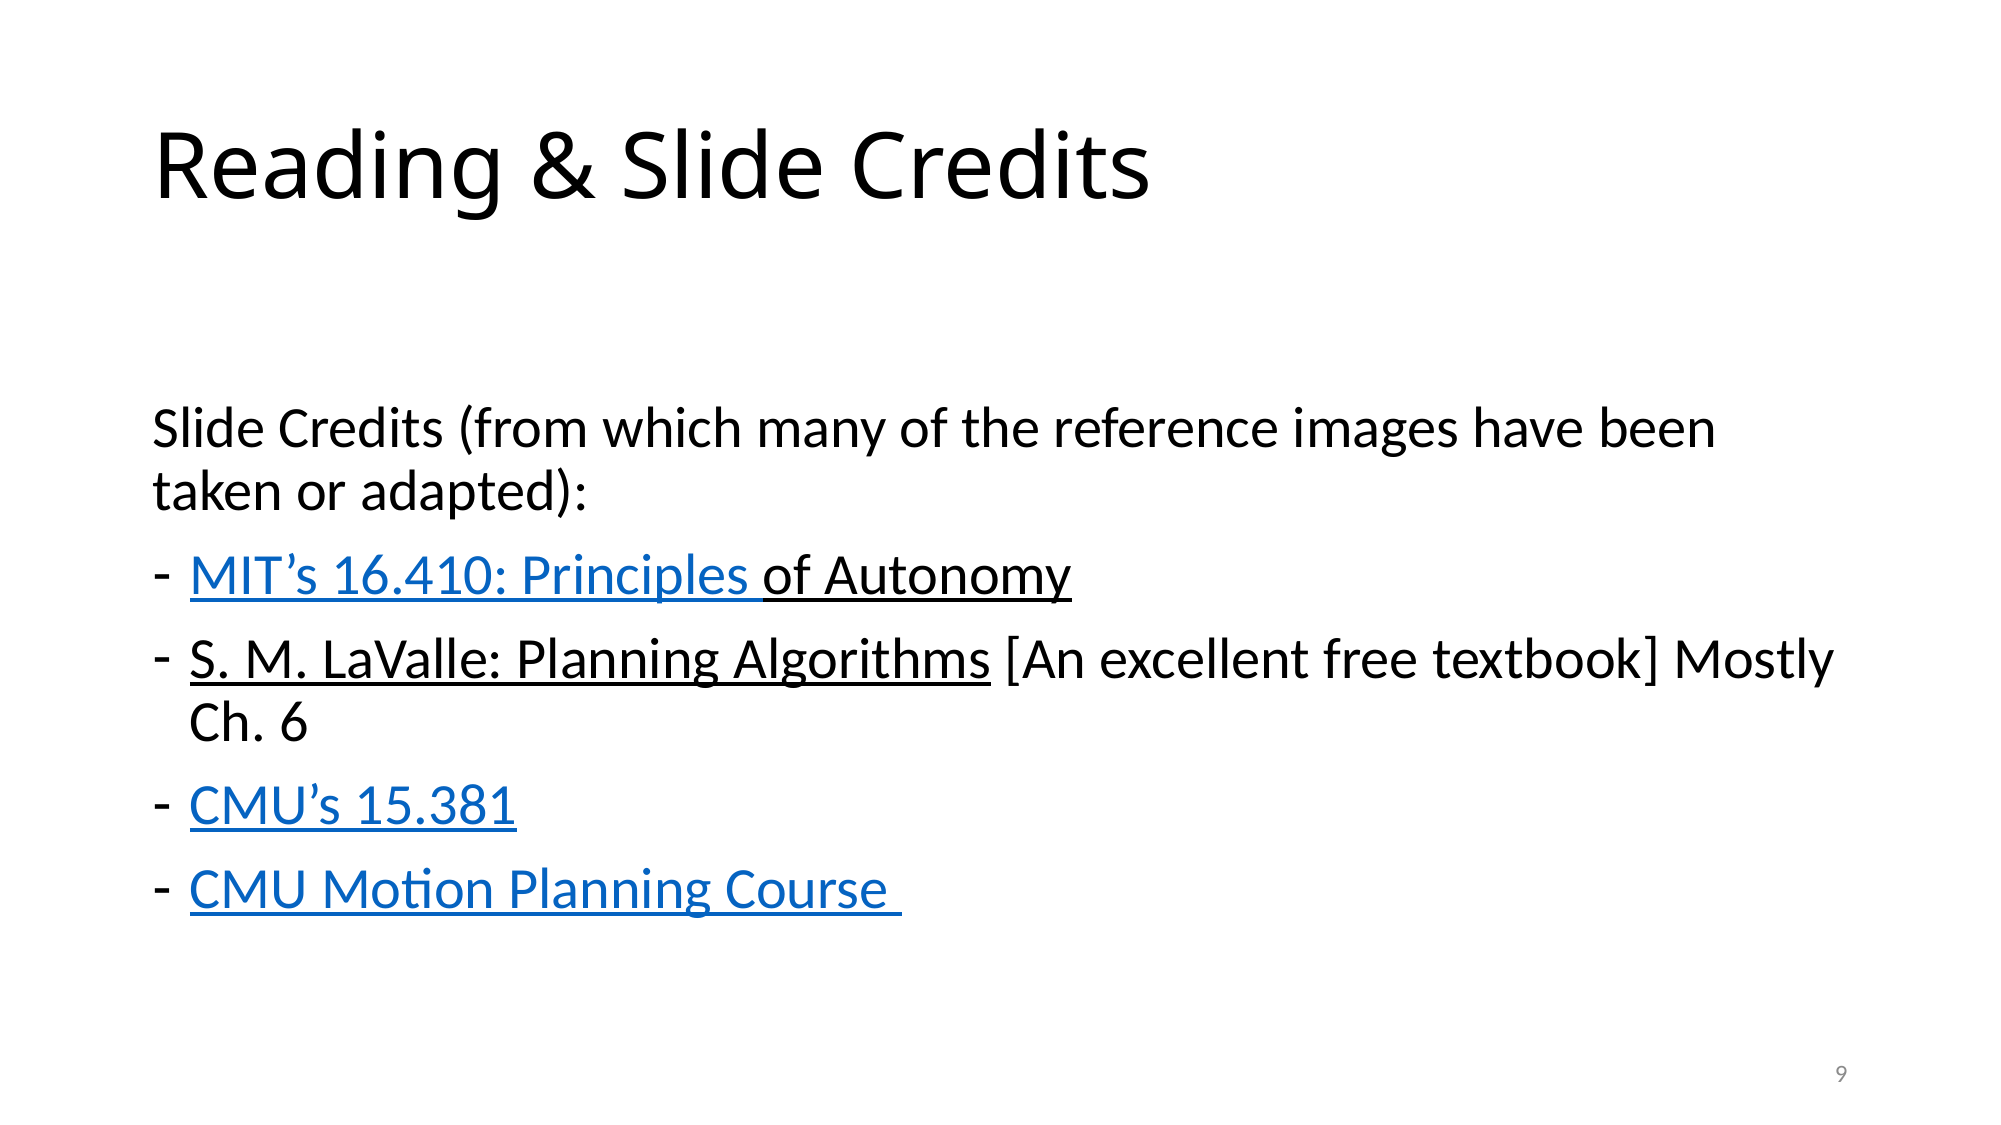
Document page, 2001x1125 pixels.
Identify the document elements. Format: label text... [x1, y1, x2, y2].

title Reading & Slide Credits [137, 59, 1863, 278]
slide_number 9 [1412, 1042, 1863, 1103]
list Slide Credits (from which many of the reference images have been taken or adapted): MIT’s 16.410: Principles of Autonomy S. M. LaValle: Planning Algorithms [An excellent free textbook] Mostly Ch. 6 CMU’s 15.381 CMU Motion Planning Course [137, 299, 1863, 1014]
